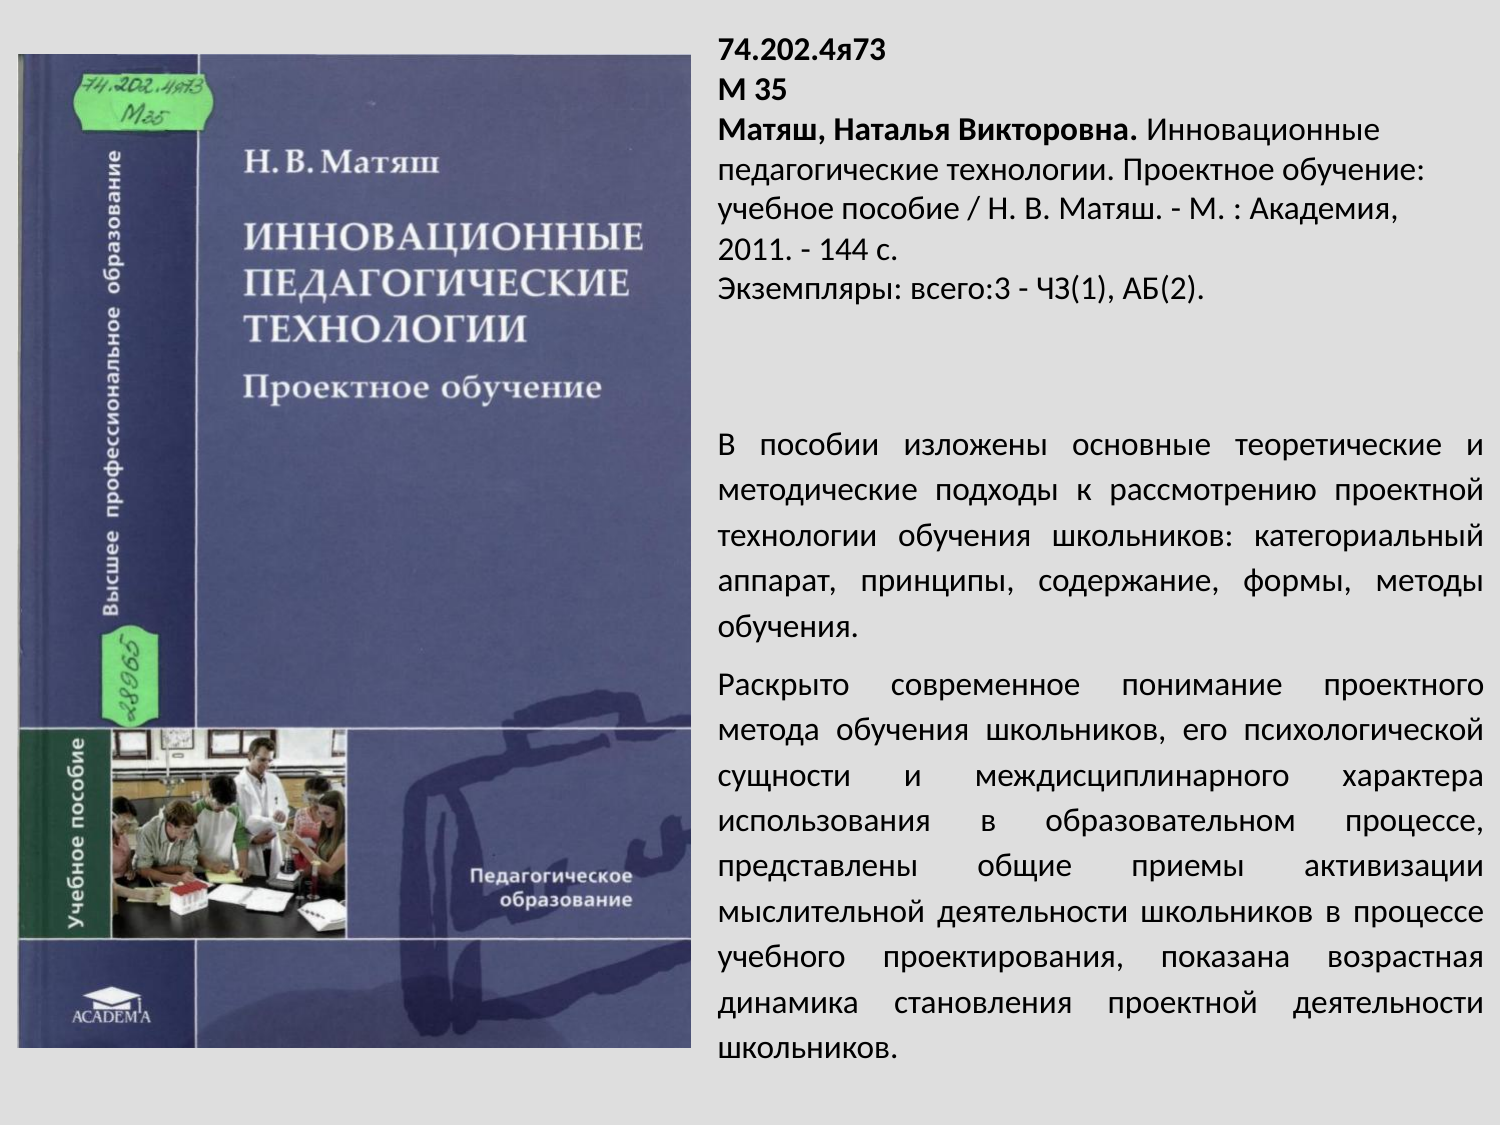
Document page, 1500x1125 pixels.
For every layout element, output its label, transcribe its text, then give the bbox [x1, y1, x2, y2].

picture [17, 54, 692, 1049]
title 74.202.4я73 М 35 Матяш, Наталья Викторовна. Инновационные педагогические технологии. Проектное обучение: учебное пособие / Н. В. Матяш. - М. : Академия, 2011. - 144 с. Экземпляры: всего:3 - ЧЗ(1), АБ(2). [702, 30, 1471, 303]
text_box В пособии изложены основные теоретические и методические подходы к рассмотрению проектной технологии обучения школьников: категориальный аппарат, принципы, содержание, формы, методы обучения. Раскрыто современное понимание проектного метода обучения школьников, его психологической сущности и междисциплинарного характера использования в образовательном процессе, представлены общие приемы активизации мыслительной деятельности школьников в процессе учебного проектирования, показана возрастная динамика становления проектной деятельности школьников. [702, 408, 1500, 1073]
